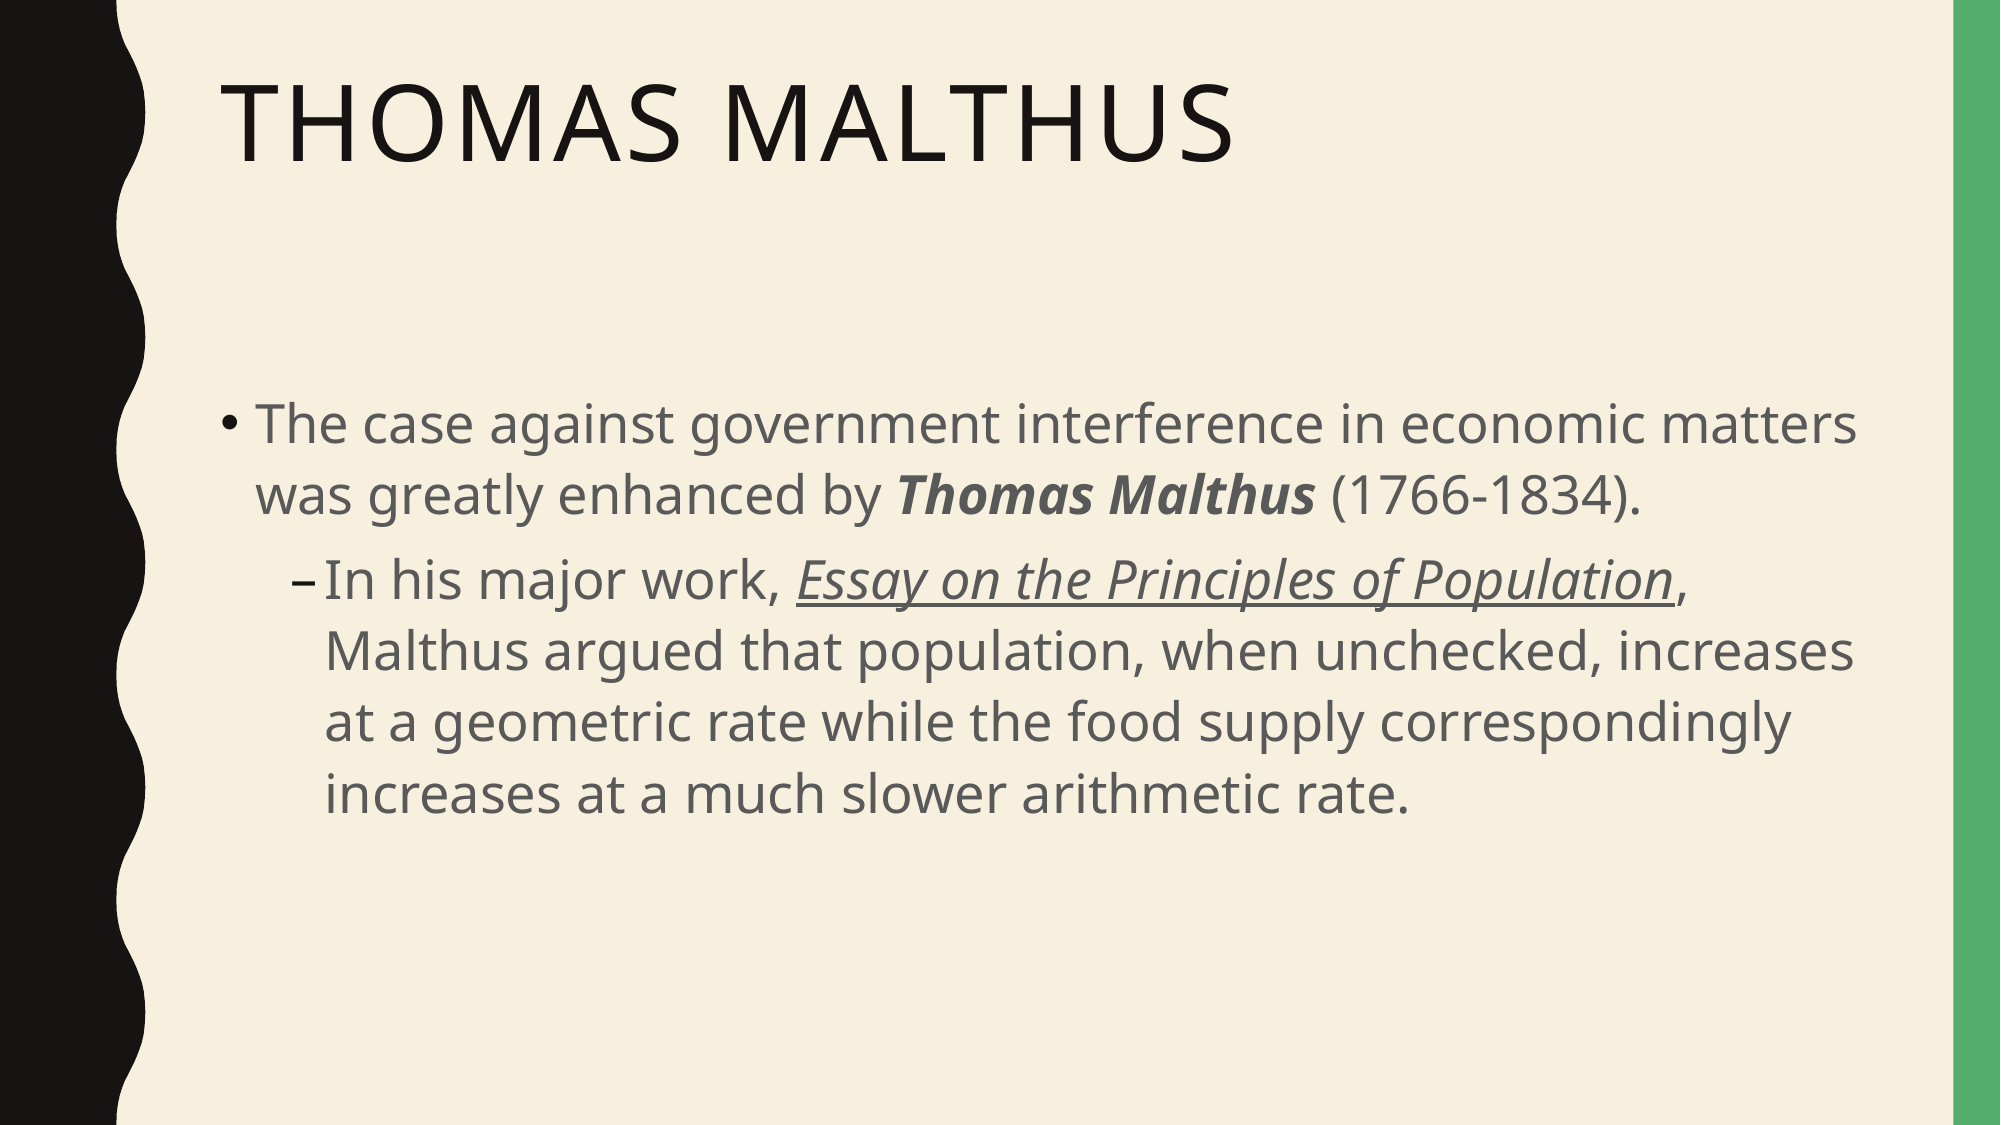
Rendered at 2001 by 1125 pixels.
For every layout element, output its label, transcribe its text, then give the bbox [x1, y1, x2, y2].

title Thomas Malthus [205, 62, 1875, 308]
list The case against government interference in economic matters was greatly enhanced by Thomas Malthus (1766-1834). In his major work, Essay on the Principles of Population, Malthus argued that population, when unchecked, increases at a geometric rate while the food supply correspondingly increases at a much slower arithmetic rate. [205, 375, 1875, 965]
